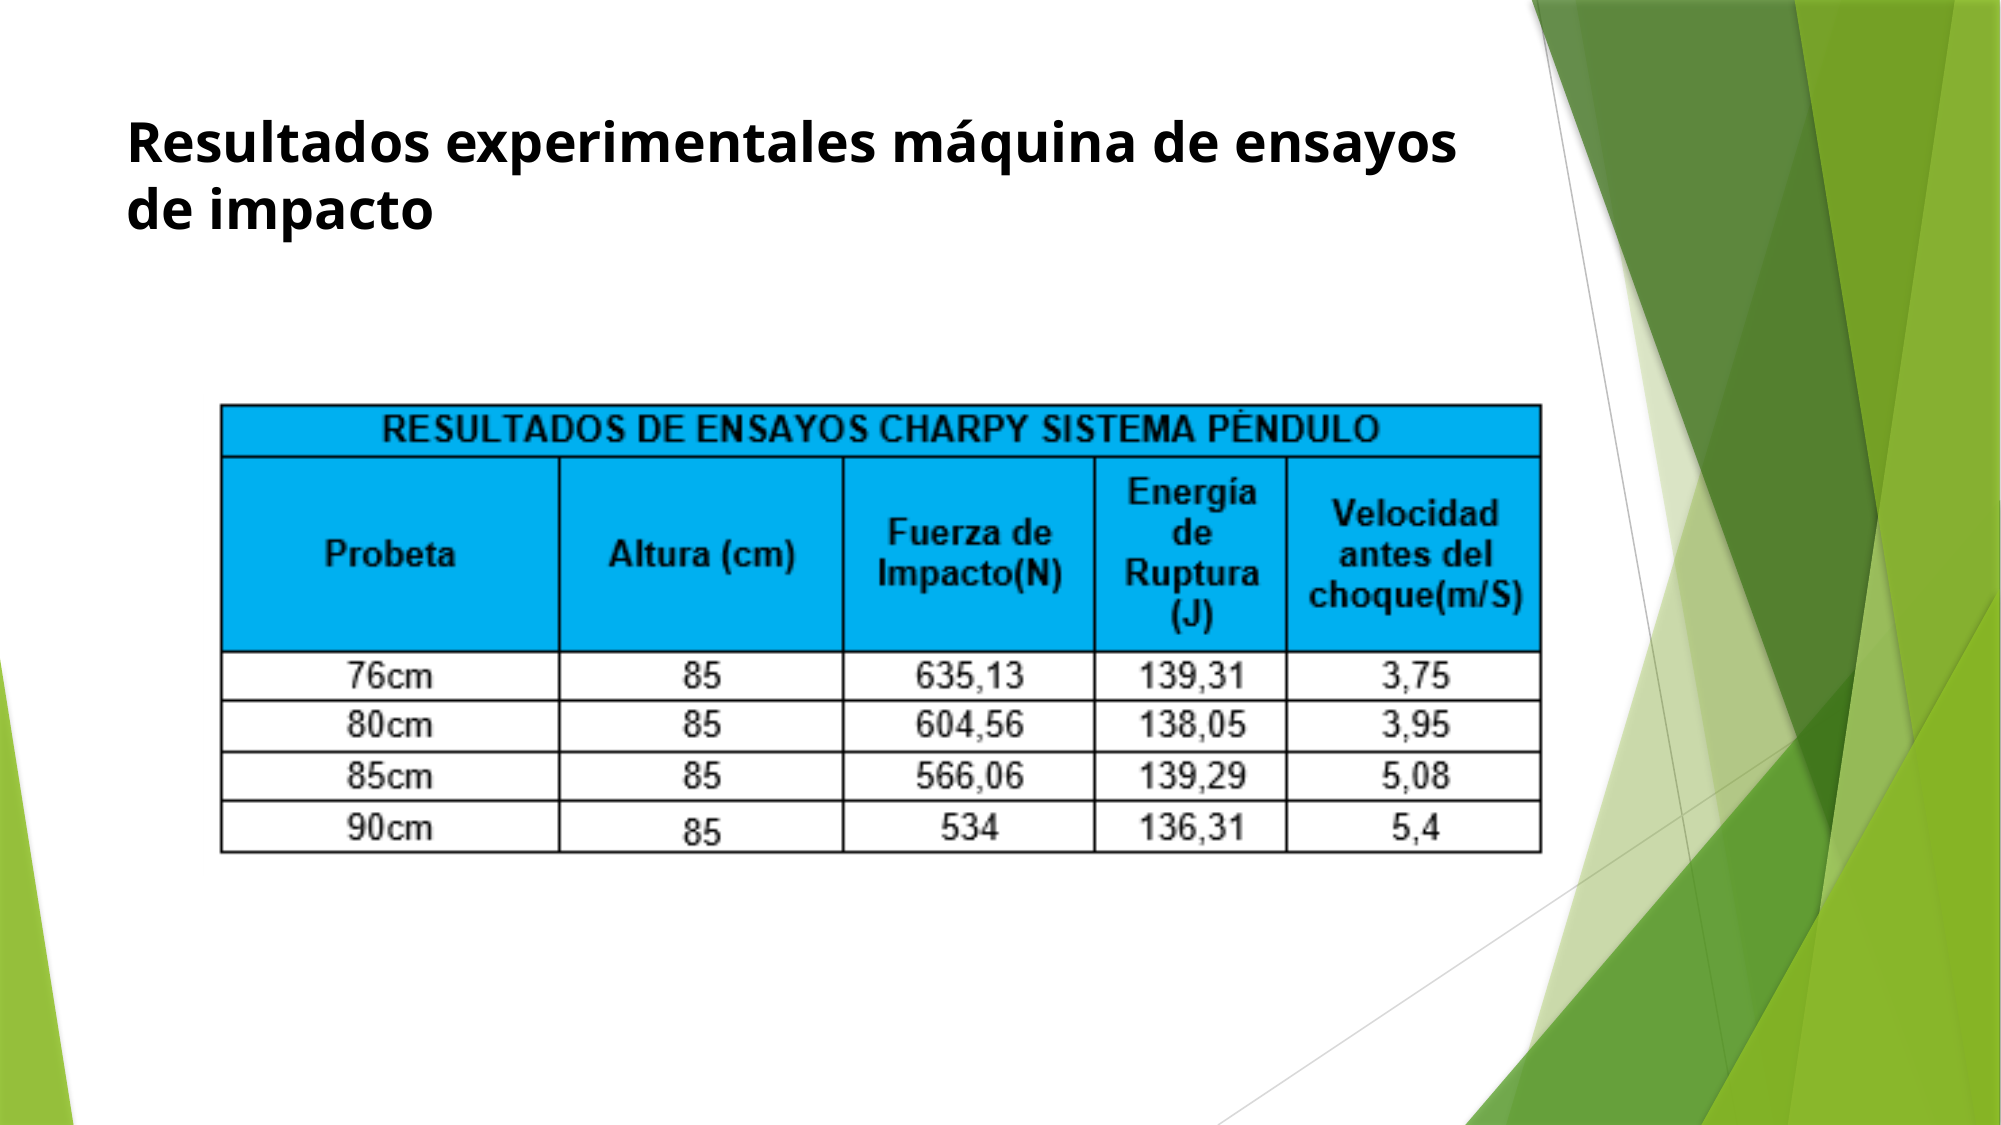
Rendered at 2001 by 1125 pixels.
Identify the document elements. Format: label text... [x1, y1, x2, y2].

picture [201, 393, 1571, 876]
title Resultados experimentales máquina de ensayos de impacto [111, 99, 1522, 317]
